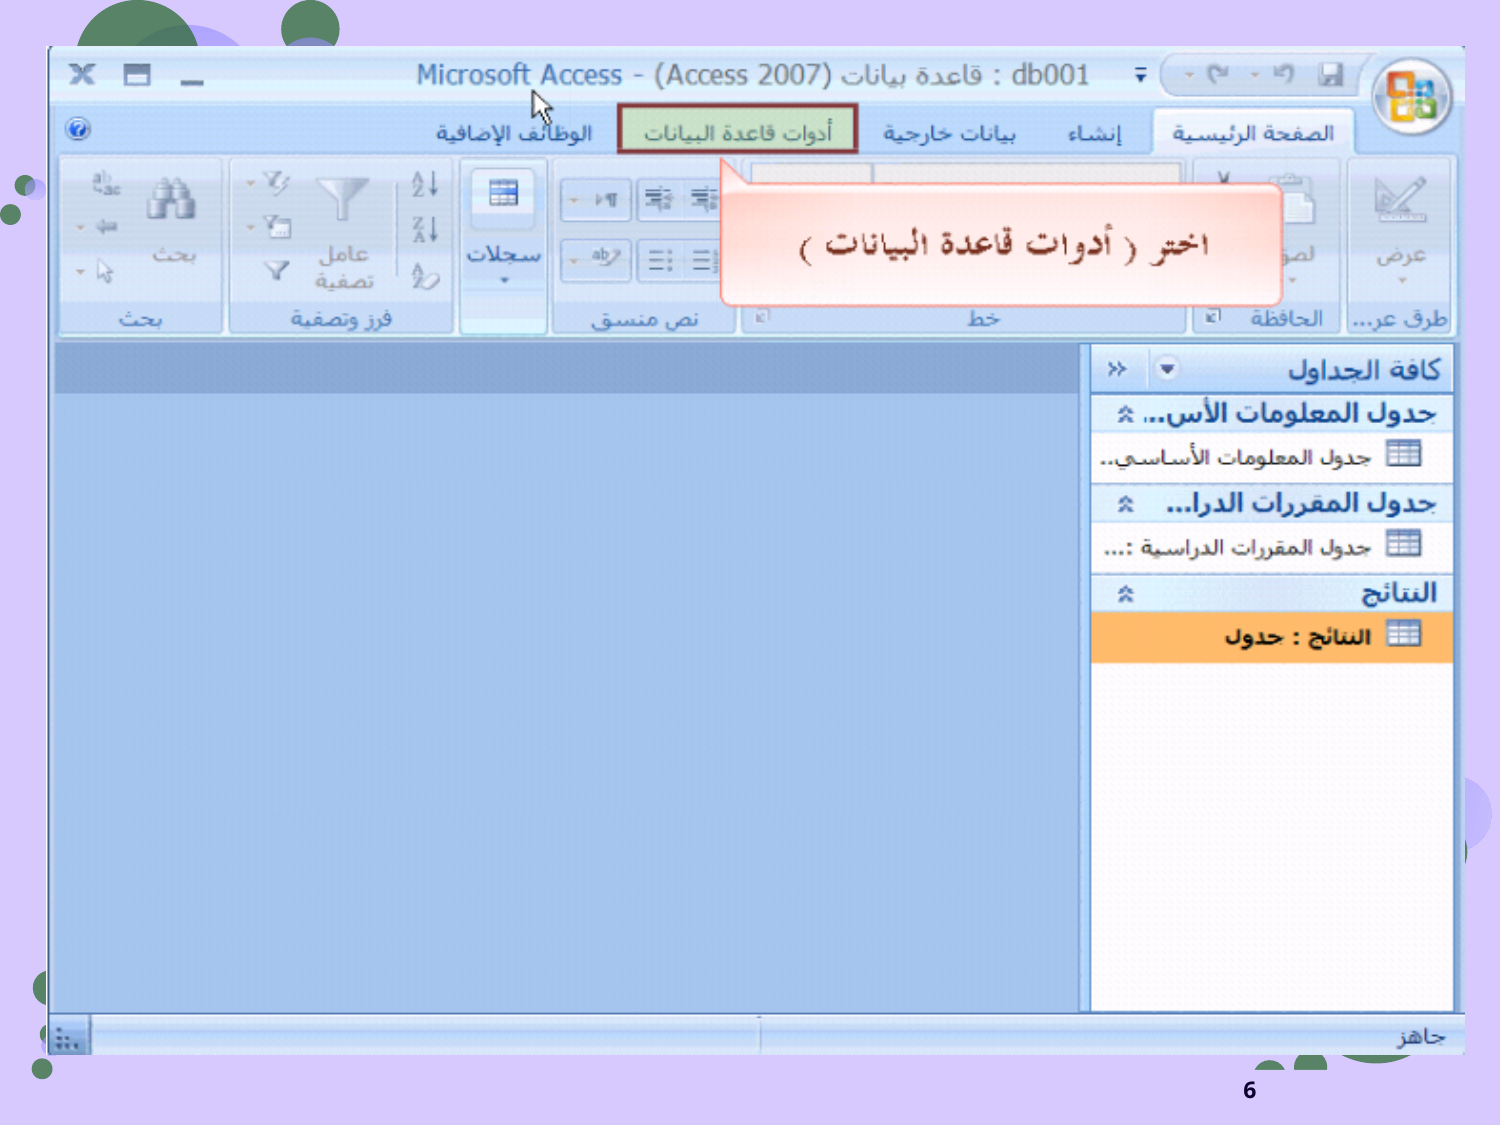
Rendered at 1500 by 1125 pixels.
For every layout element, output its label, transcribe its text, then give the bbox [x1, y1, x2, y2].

picture [45, 45, 1467, 1057]
slide_number 6 [1074, 1069, 1425, 1113]
